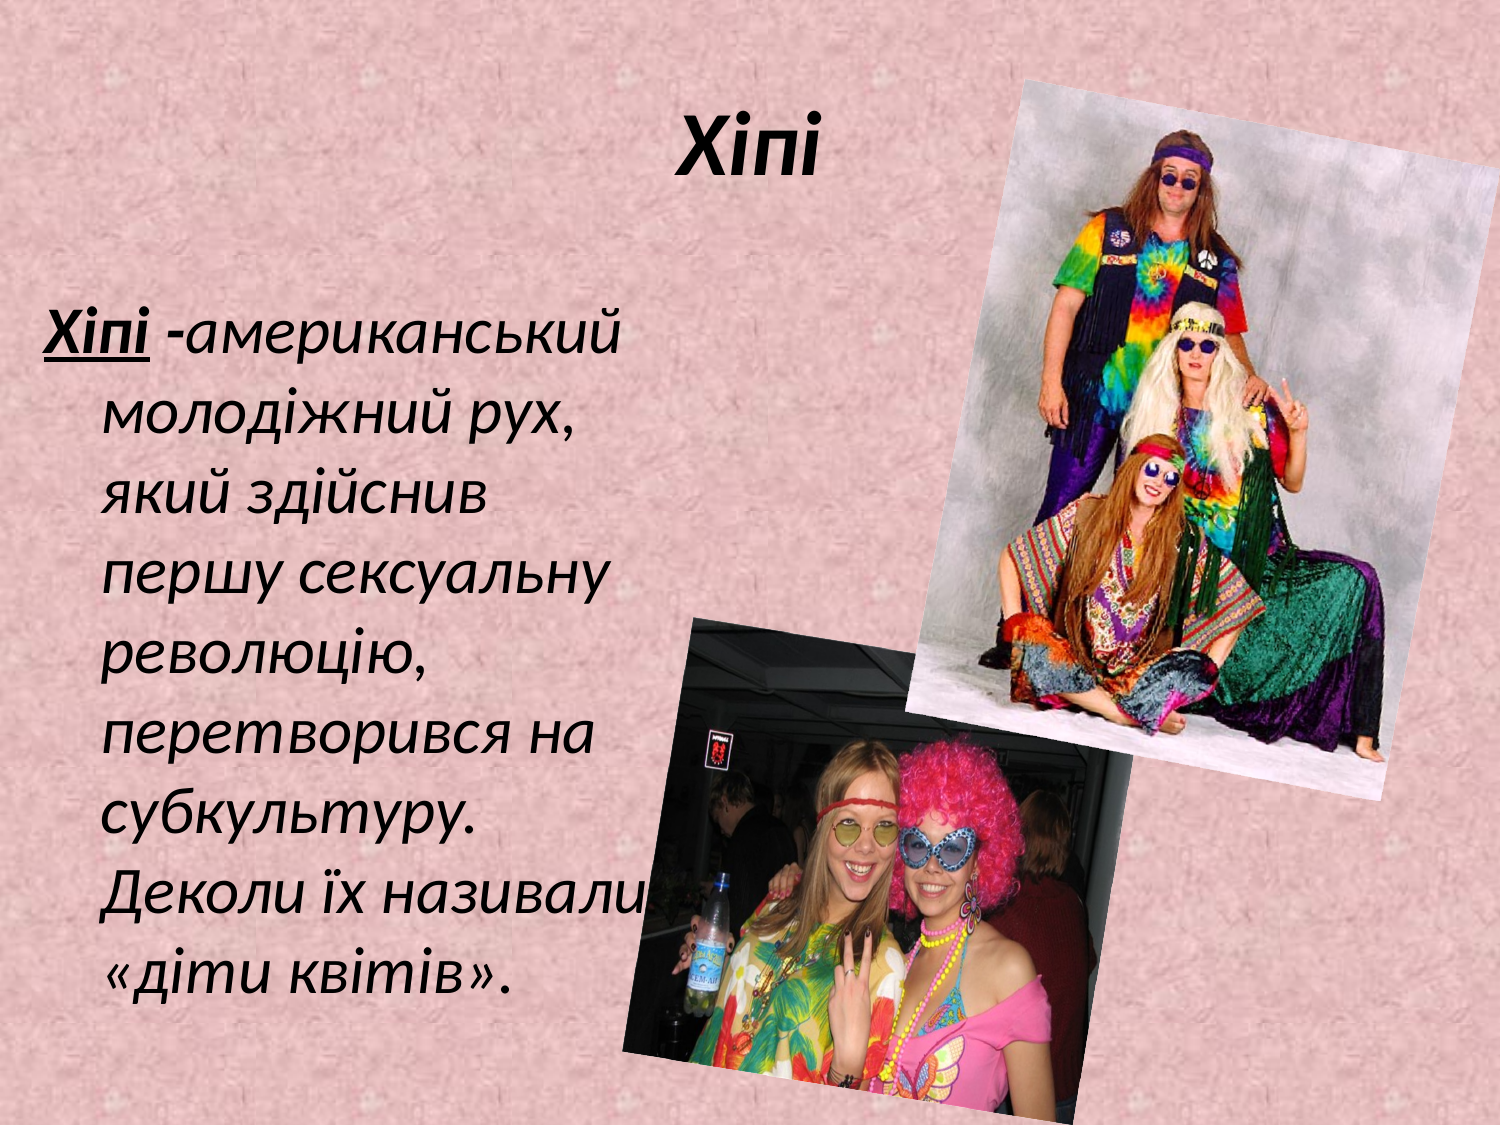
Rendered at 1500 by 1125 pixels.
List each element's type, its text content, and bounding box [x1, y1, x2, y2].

list Хіпі -американський молодіжний рух, який здійснив першу сексуальну революцію, перетворився на субкультуру. Деколи їх називали «діти квітів». [29, 278, 681, 1064]
picture [0, 0, 1500, 1125]
title Хіпі [75, 45, 1425, 233]
